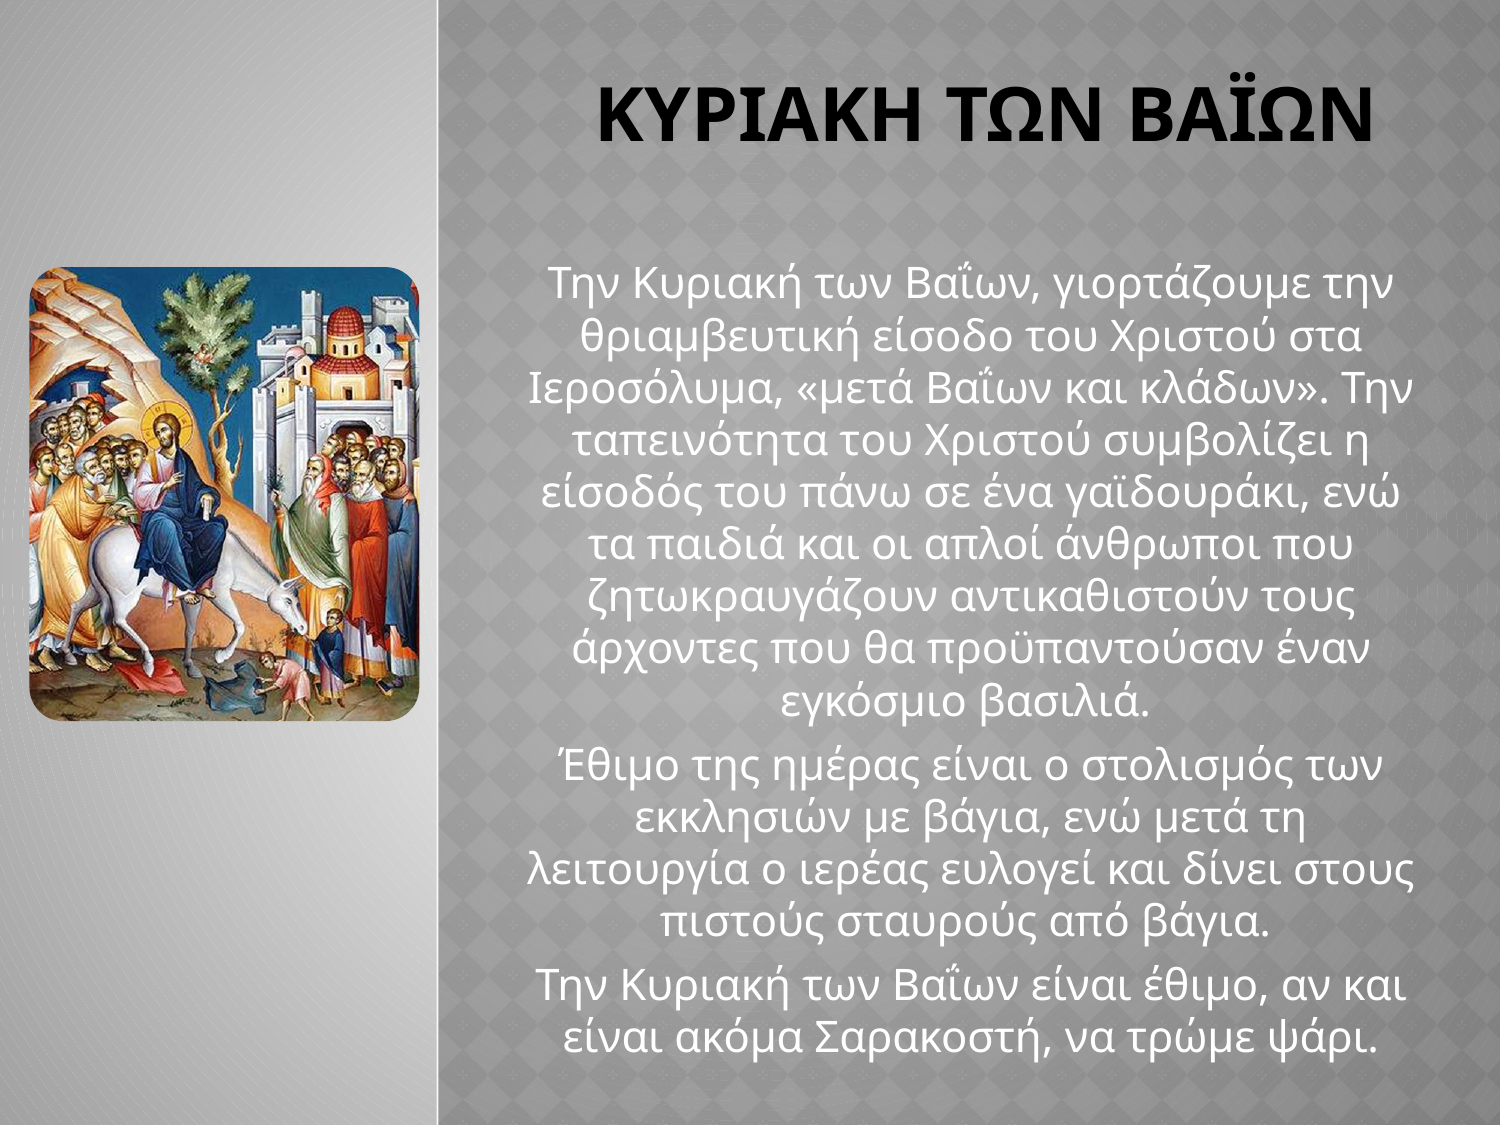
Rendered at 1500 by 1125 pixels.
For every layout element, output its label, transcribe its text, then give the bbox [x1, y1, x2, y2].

title ΚΥΡΙΑΚΗ ΤΩΝ ΒΑΪΩΝ [584, 66, 1388, 157]
picture [29, 266, 420, 722]
subtitle Την Κυριακή των Βαΐων, γιορτάζουμε την θριαμβευτική είσοδο του Χριστού στα Ιεροσόλυμα, «μετά Βαΐων και κλάδων». Την ταπεινότητα του Χριστού συμβολίζει η είσοδός του πάνω σε ένα γαϊδουράκι, ενώ τα παιδιά και οι απλοί άνθρωποι που ζητωκραυγάζουν αντικαθιστούν τους άρχοντες που θα προϋπαντούσαν έναν εγκόσμιο βασιλιά. Έθιμο της ημέρας είναι ο στολισμός των εκκλησιών με βάγια, ενώ μετά τη λειτουργία ο ιερέας ευλογεί και δίνει στους πιστούς σταυρούς από βάγια. Την Κυριακή των Βαΐων είναι έθιμο, αν και είναι ακόμα Σαρακοστή, να τρώμε ψάρι. [513, 255, 1430, 1071]
